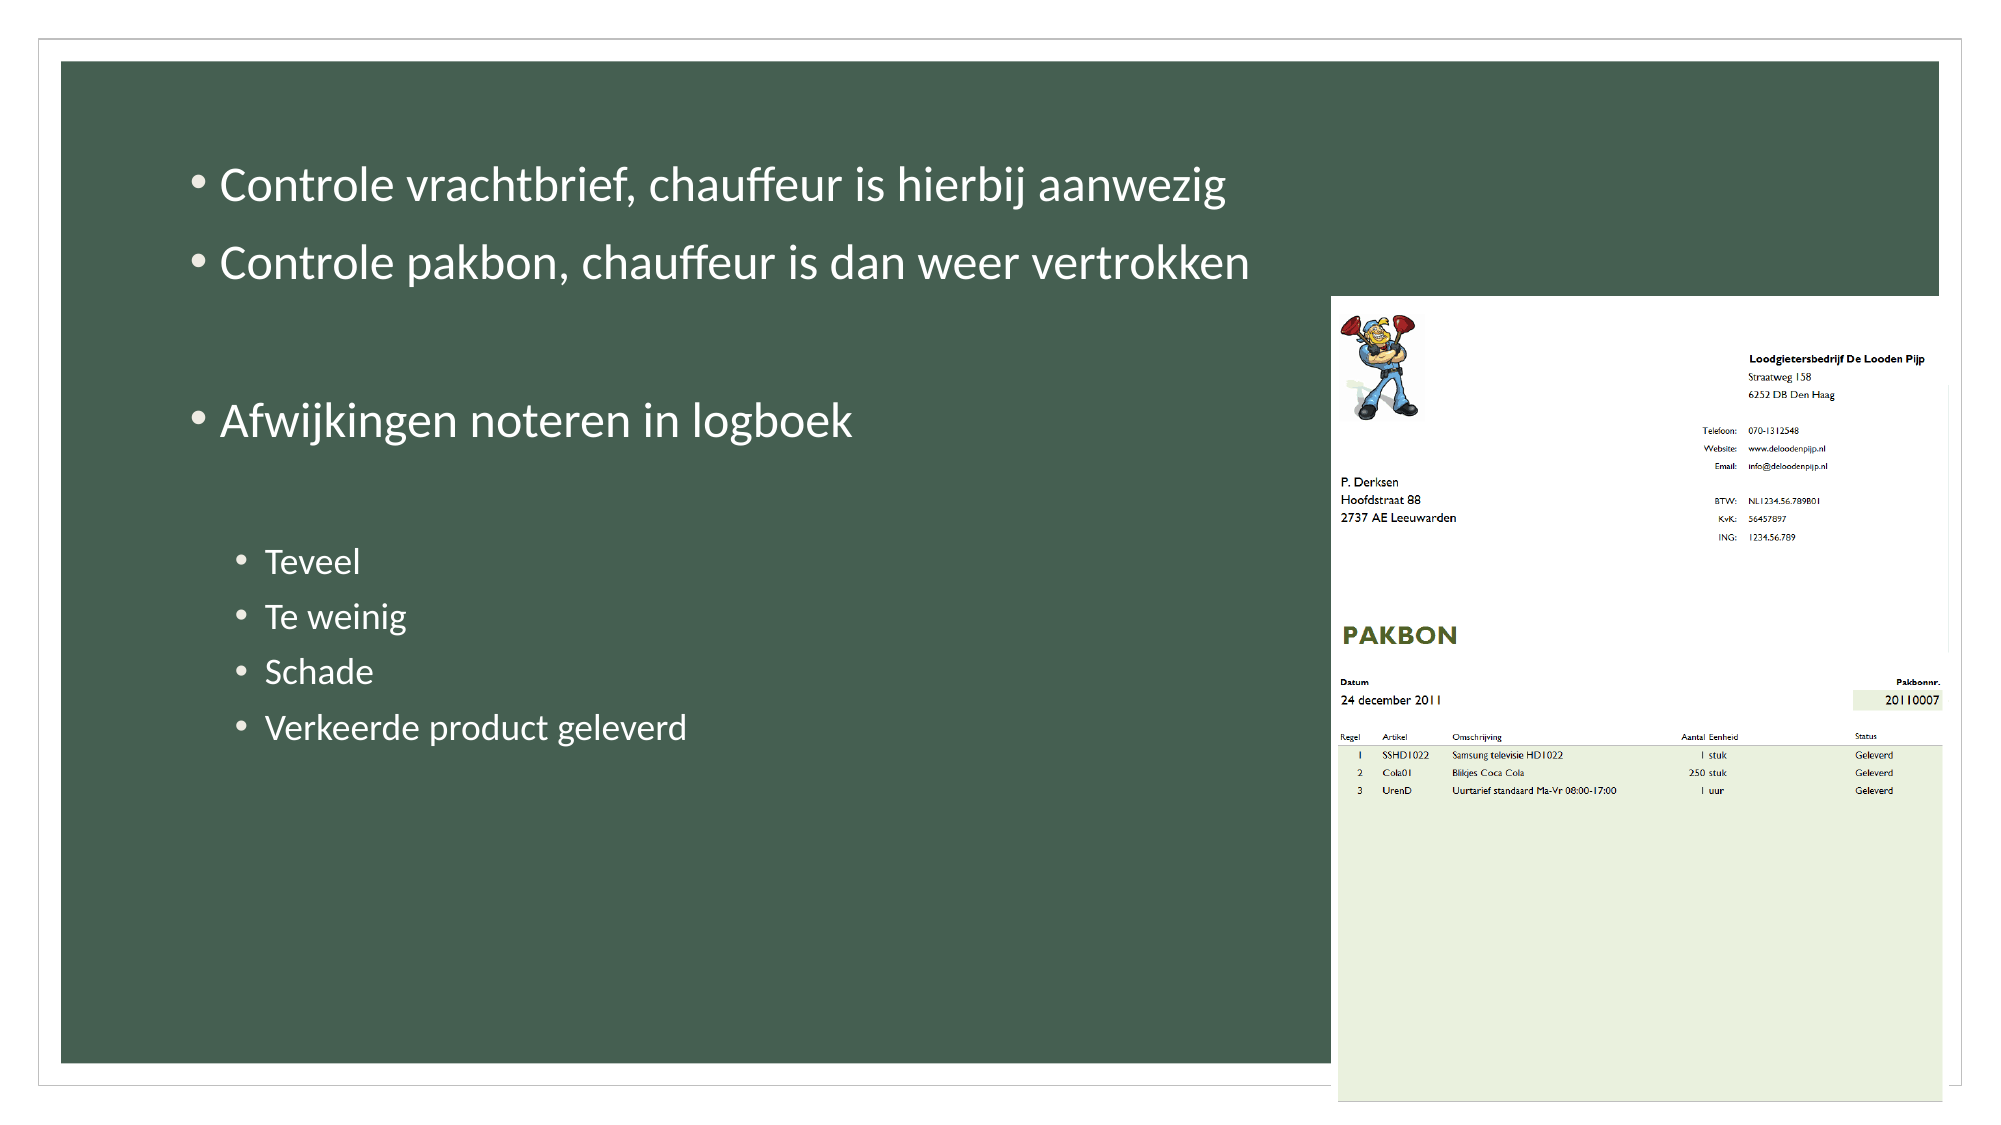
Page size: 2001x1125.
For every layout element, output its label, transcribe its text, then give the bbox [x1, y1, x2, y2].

list Controle vrachtbrief, chauffeur is hierbij aanwezig Controle pakbon, chauffeur is dan weer vertrokken Afwijkingen noteren in logboek Teveel Te weinig Schade Verkeerde product geleverd [174, 143, 1825, 990]
picture [1331, 296, 1949, 1125]
